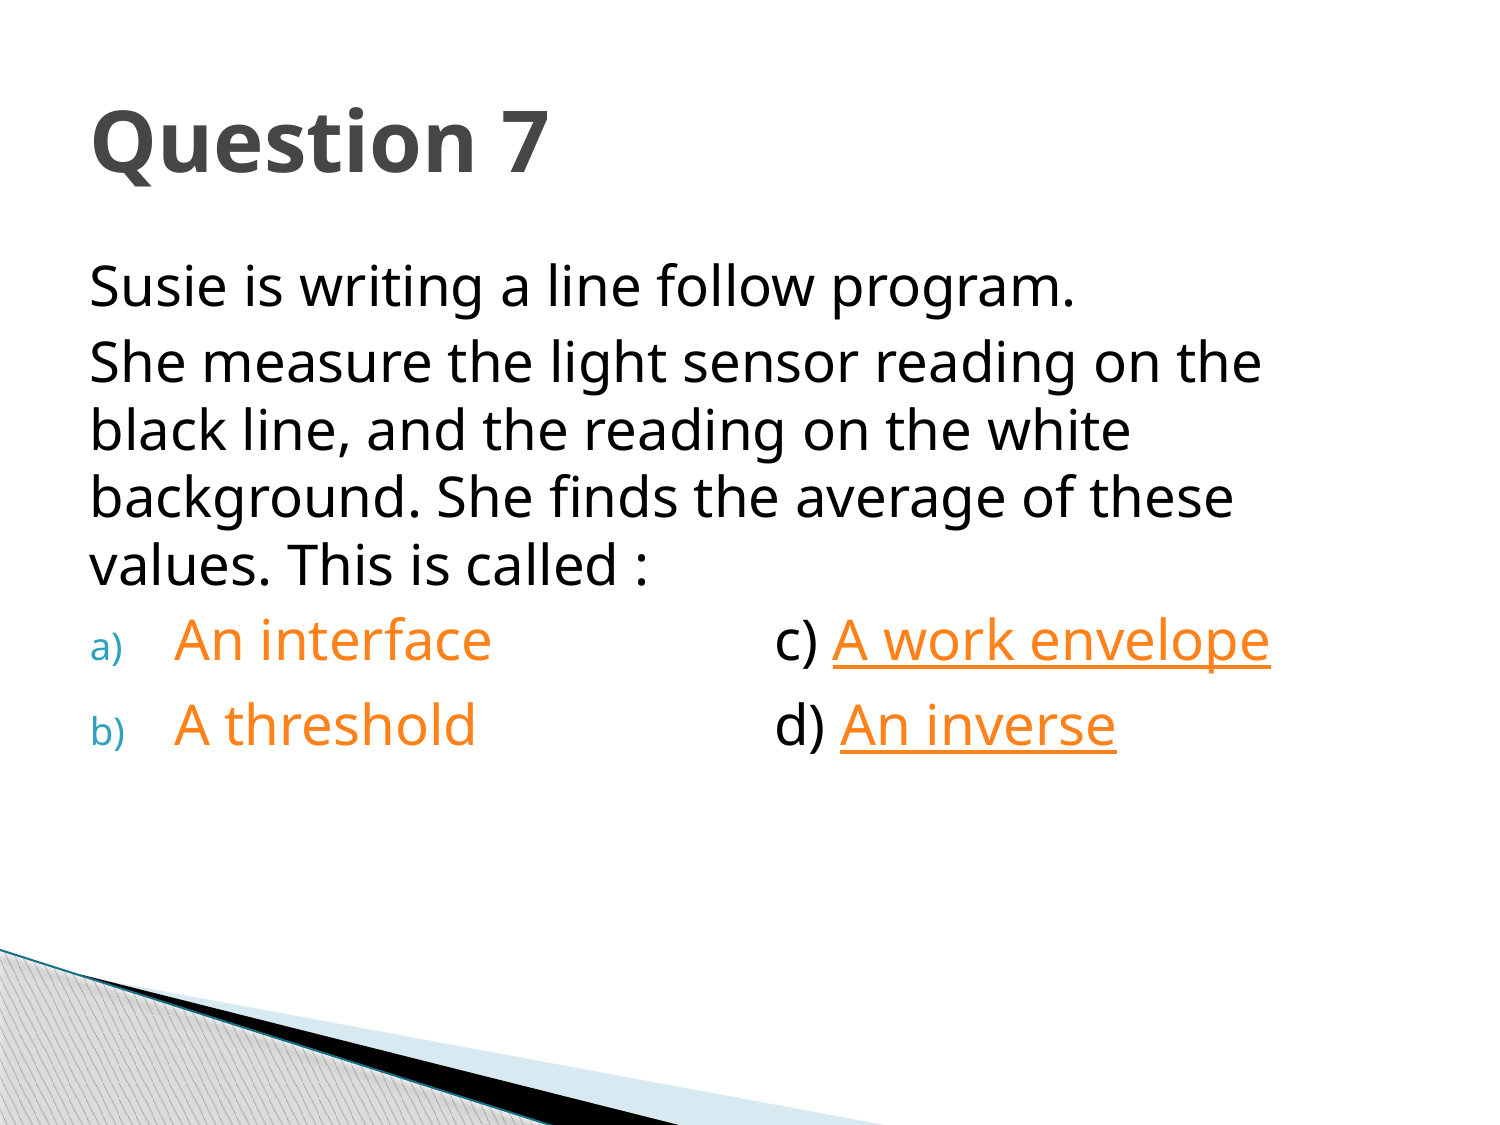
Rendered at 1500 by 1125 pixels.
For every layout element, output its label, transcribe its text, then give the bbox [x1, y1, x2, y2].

title Question 7 [75, 45, 1425, 233]
list Susie is writing a line follow program. She measure the light sensor reading on the black line, and the reading on the white background. She finds the average of these values. This is called : An interface c) A work envelope A threshold d) An inverse [75, 243, 1425, 986]
